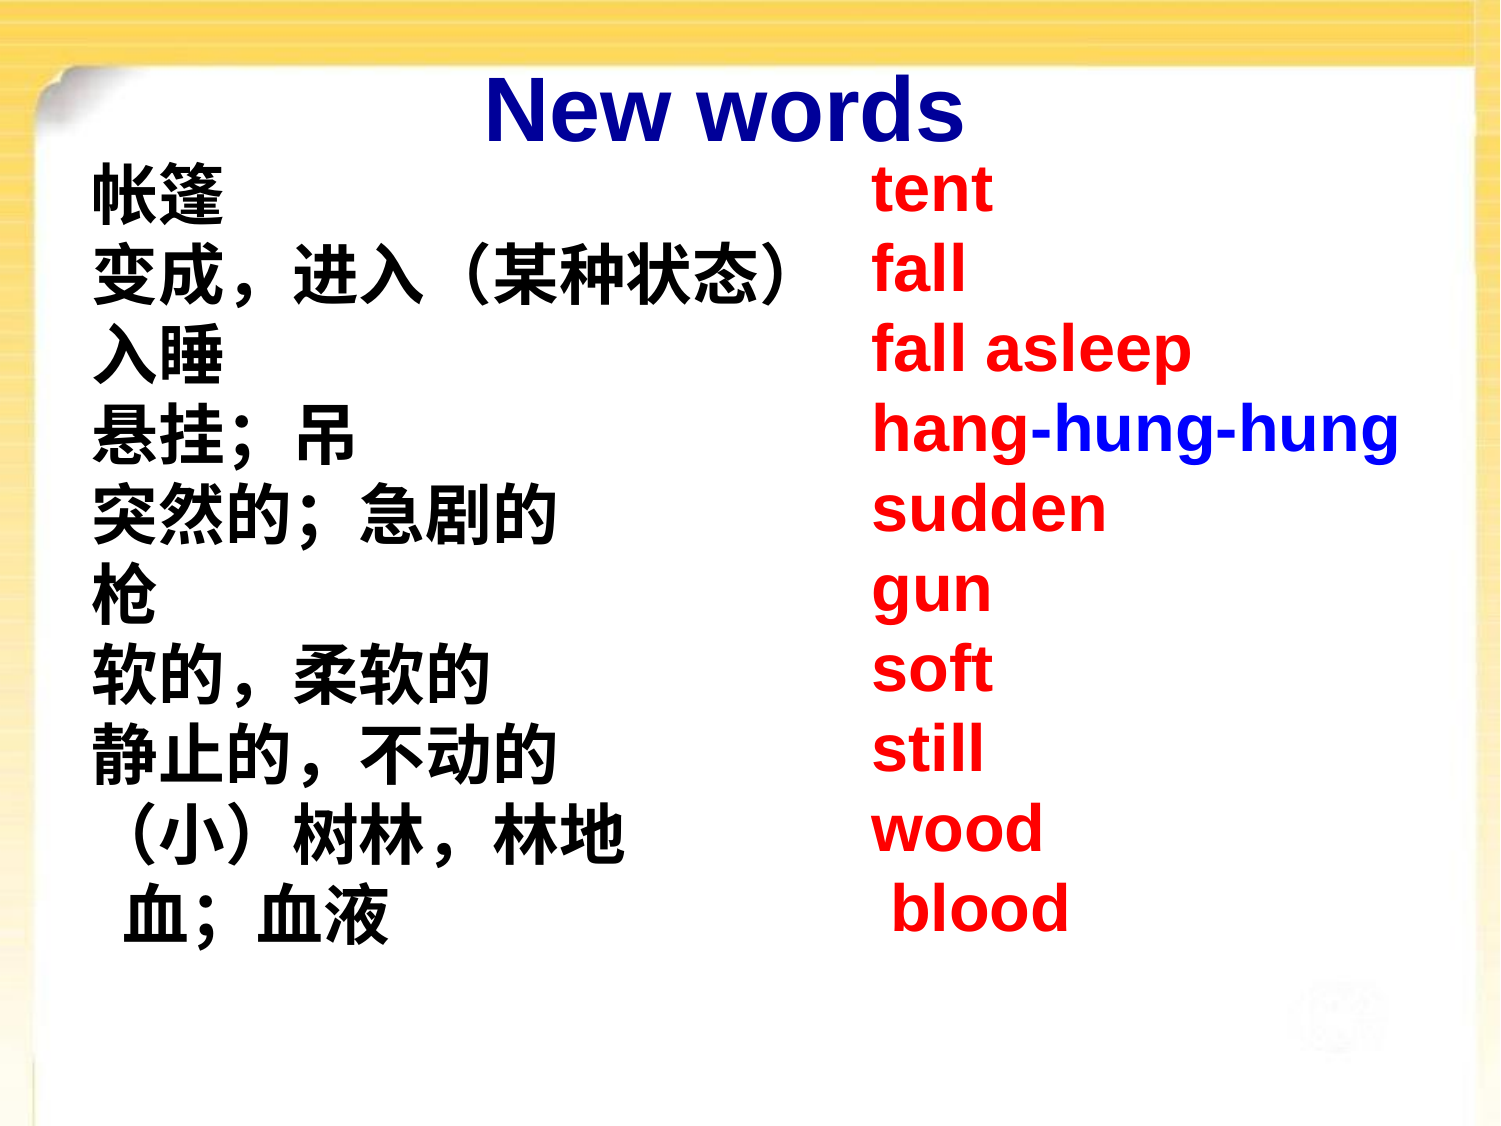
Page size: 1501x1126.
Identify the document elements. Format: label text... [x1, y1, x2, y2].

text_box 帐篷 变成，进入（某种状态） 入睡 悬挂；吊 突然的；急剧的 枪 软的，柔软的 静止的，不动的 （小）树林，林地 血；血液 [76, 145, 999, 1126]
text_box New words [442, 42, 1010, 168]
text_box tent fall fall asleep hang-hung-hung sudden gun soft still wood blood [999, 137, 1459, 952]
picture [0, 0, 1501, 1126]
